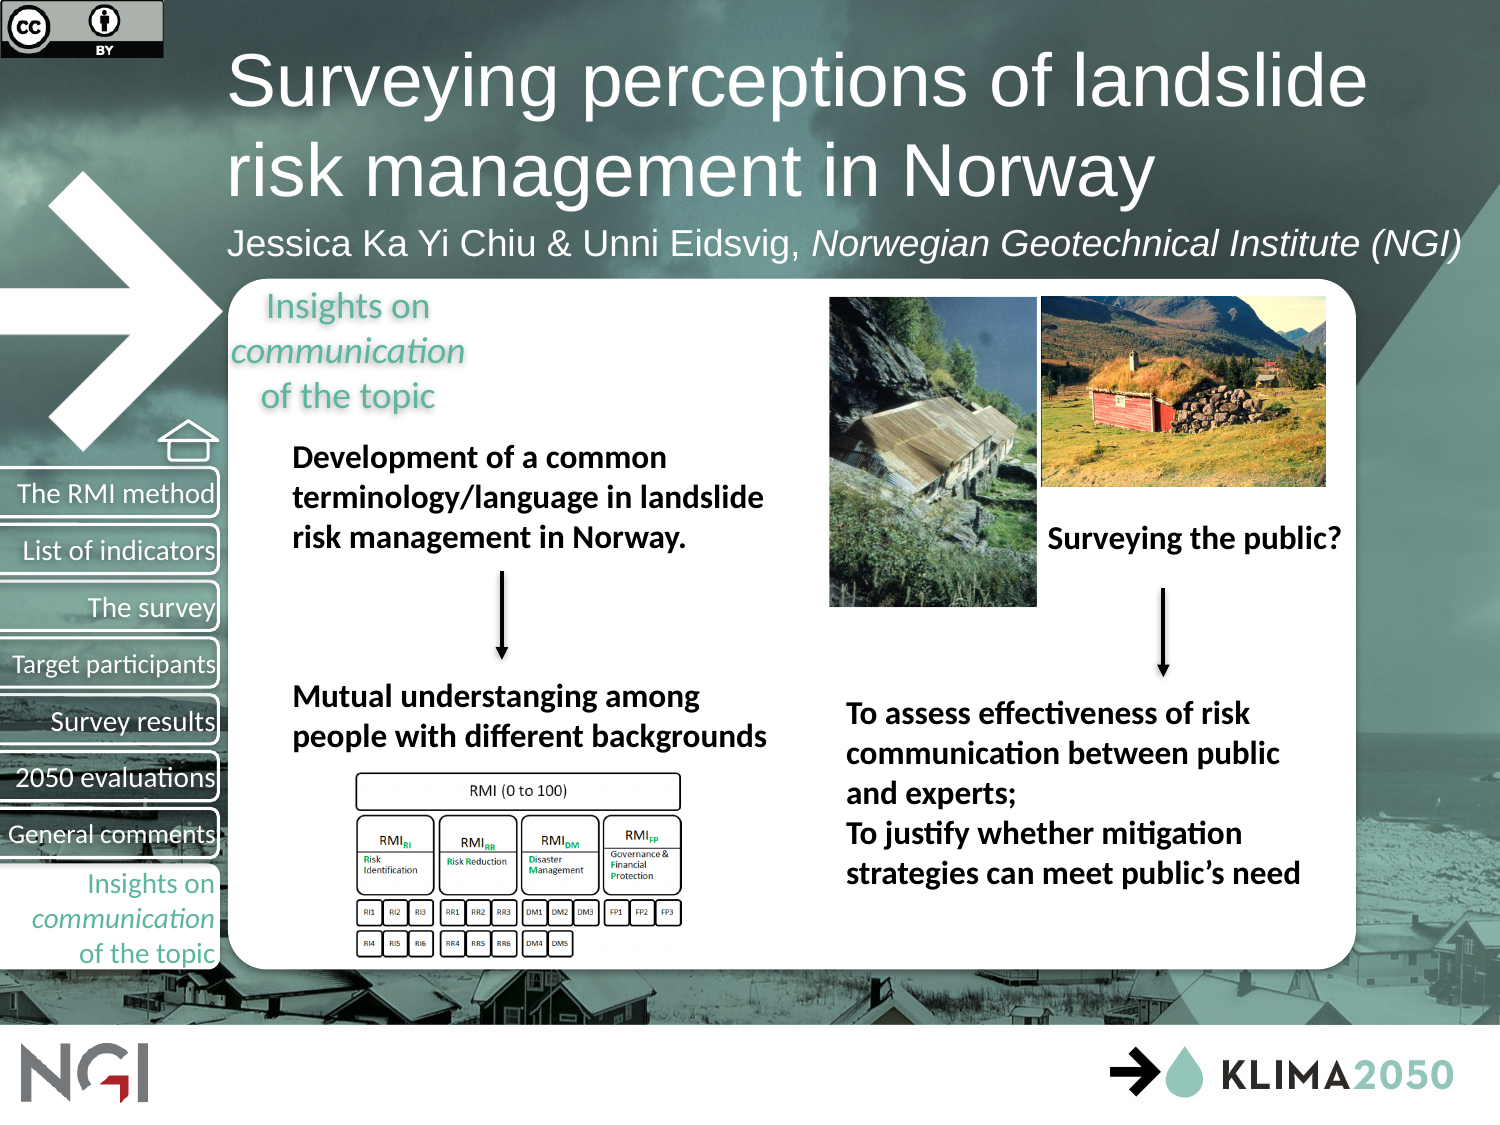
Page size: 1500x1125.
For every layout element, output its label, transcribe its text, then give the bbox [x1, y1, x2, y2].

text_box List of indicators [0, 523, 220, 575]
text_box Surveying the public? [1043, 508, 1383, 564]
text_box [158, 420, 219, 461]
text_box Development of a common terminology/language in landslide risk management in Norway. [277, 428, 786, 603]
text_box Insights on communication of the topic [205, 273, 491, 423]
picture [0, 0, 1500, 1125]
list Jessica Ka Yi Chiu & Unni Eidsvig, Norwegian Geotechnical Institute (NGI) [226, 218, 1483, 361]
text_box The survey [0, 581, 220, 632]
text_box The RMI method [0, 466, 220, 518]
text_box Target participants [0, 637, 220, 688]
text_box Insights on communication of the topic [0, 865, 220, 969]
title Surveying perceptions of landslide risk management in Norway [226, 30, 1383, 218]
text_box Survey results [0, 695, 220, 745]
text_box 2050 evaluations [0, 750, 220, 802]
text_box General comments [0, 807, 220, 859]
text_box Mutual understanging among people with different backgrounds [277, 666, 804, 762]
text_box To assess effectiveness of risk communication between public and experts; To justify whether mitigation strategies can meet public’s need [831, 684, 1340, 899]
text_box Surveying the public? –> compare experts’ and public opinions [228, 361, 1356, 969]
